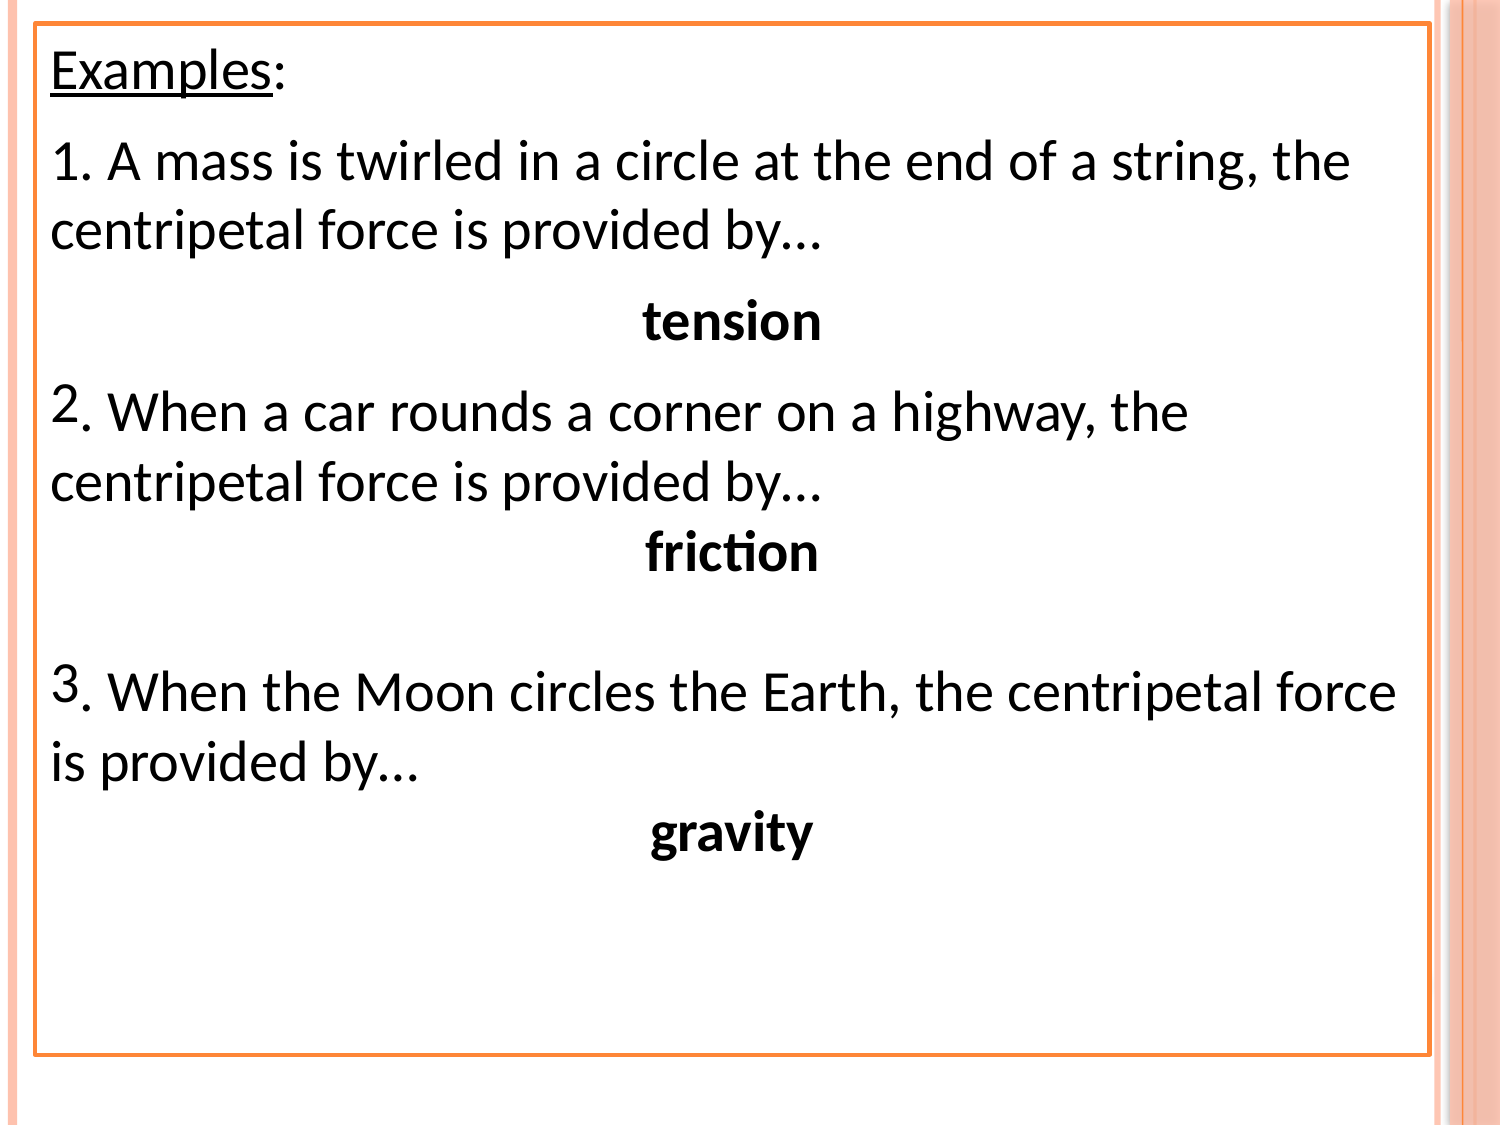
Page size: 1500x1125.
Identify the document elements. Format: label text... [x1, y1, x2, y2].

text_box Examples: 1. A mass is twirled in a circle at the end of a string, the centripetal force is provided by… tension . When a car rounds a corner on a highway, the centripetal force is provided by… friction . When the Moon circles the Earth, the centripetal force is provided by… gravity [33, 21, 1432, 1057]
